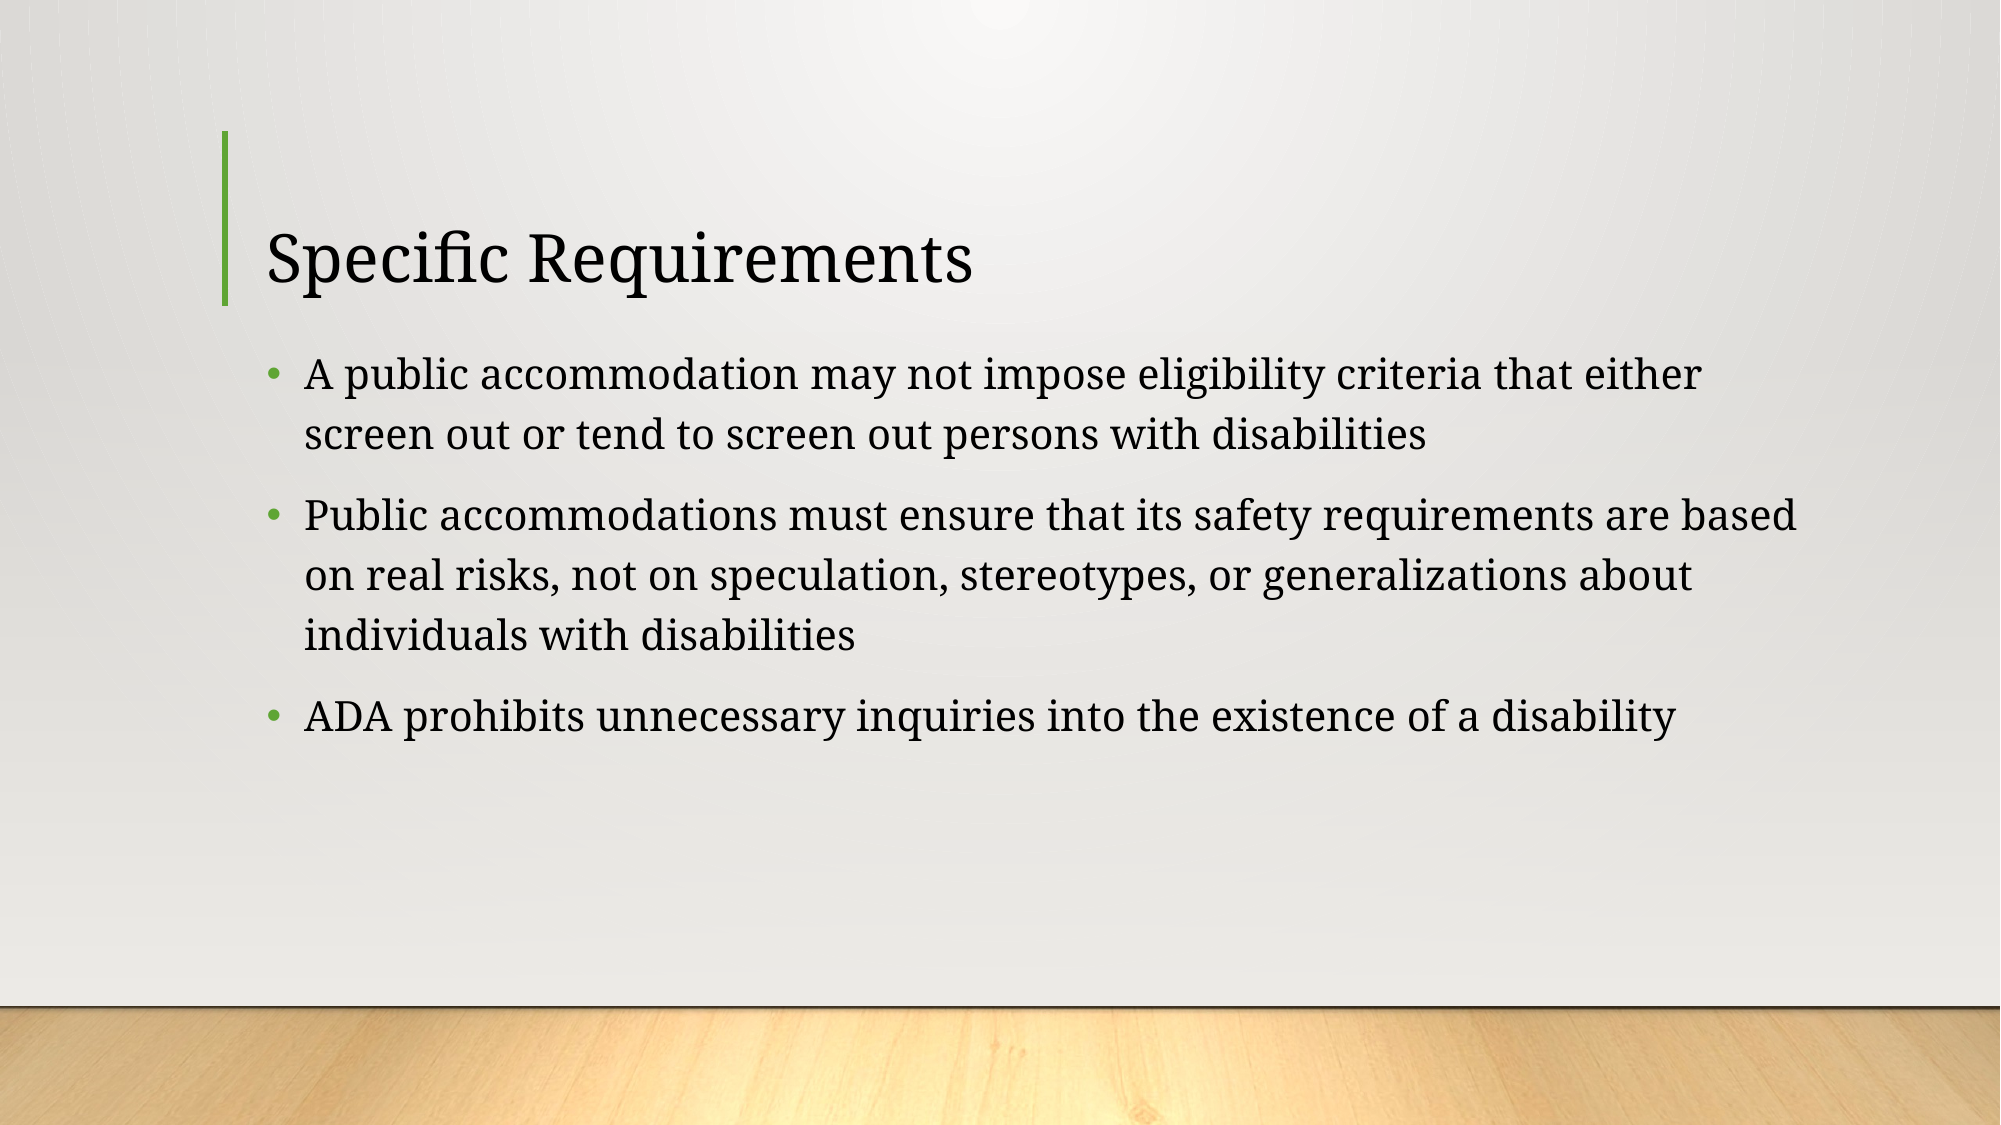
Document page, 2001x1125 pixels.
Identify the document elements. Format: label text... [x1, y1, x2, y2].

picture [0, 1006, 2000, 1125]
list A public accommodation may not impose eligibility criteria that either screen out or tend to screen out persons with disabilities Public accommodations must ensure that its safety requirements are based on real risks, not on speculation, stereotypes, or generalizations about individuals with disabilities ADA prohibits unnecessary inquiries into the existence of a disability [251, 330, 1814, 897]
title Specific Requirements [251, 131, 1814, 305]
